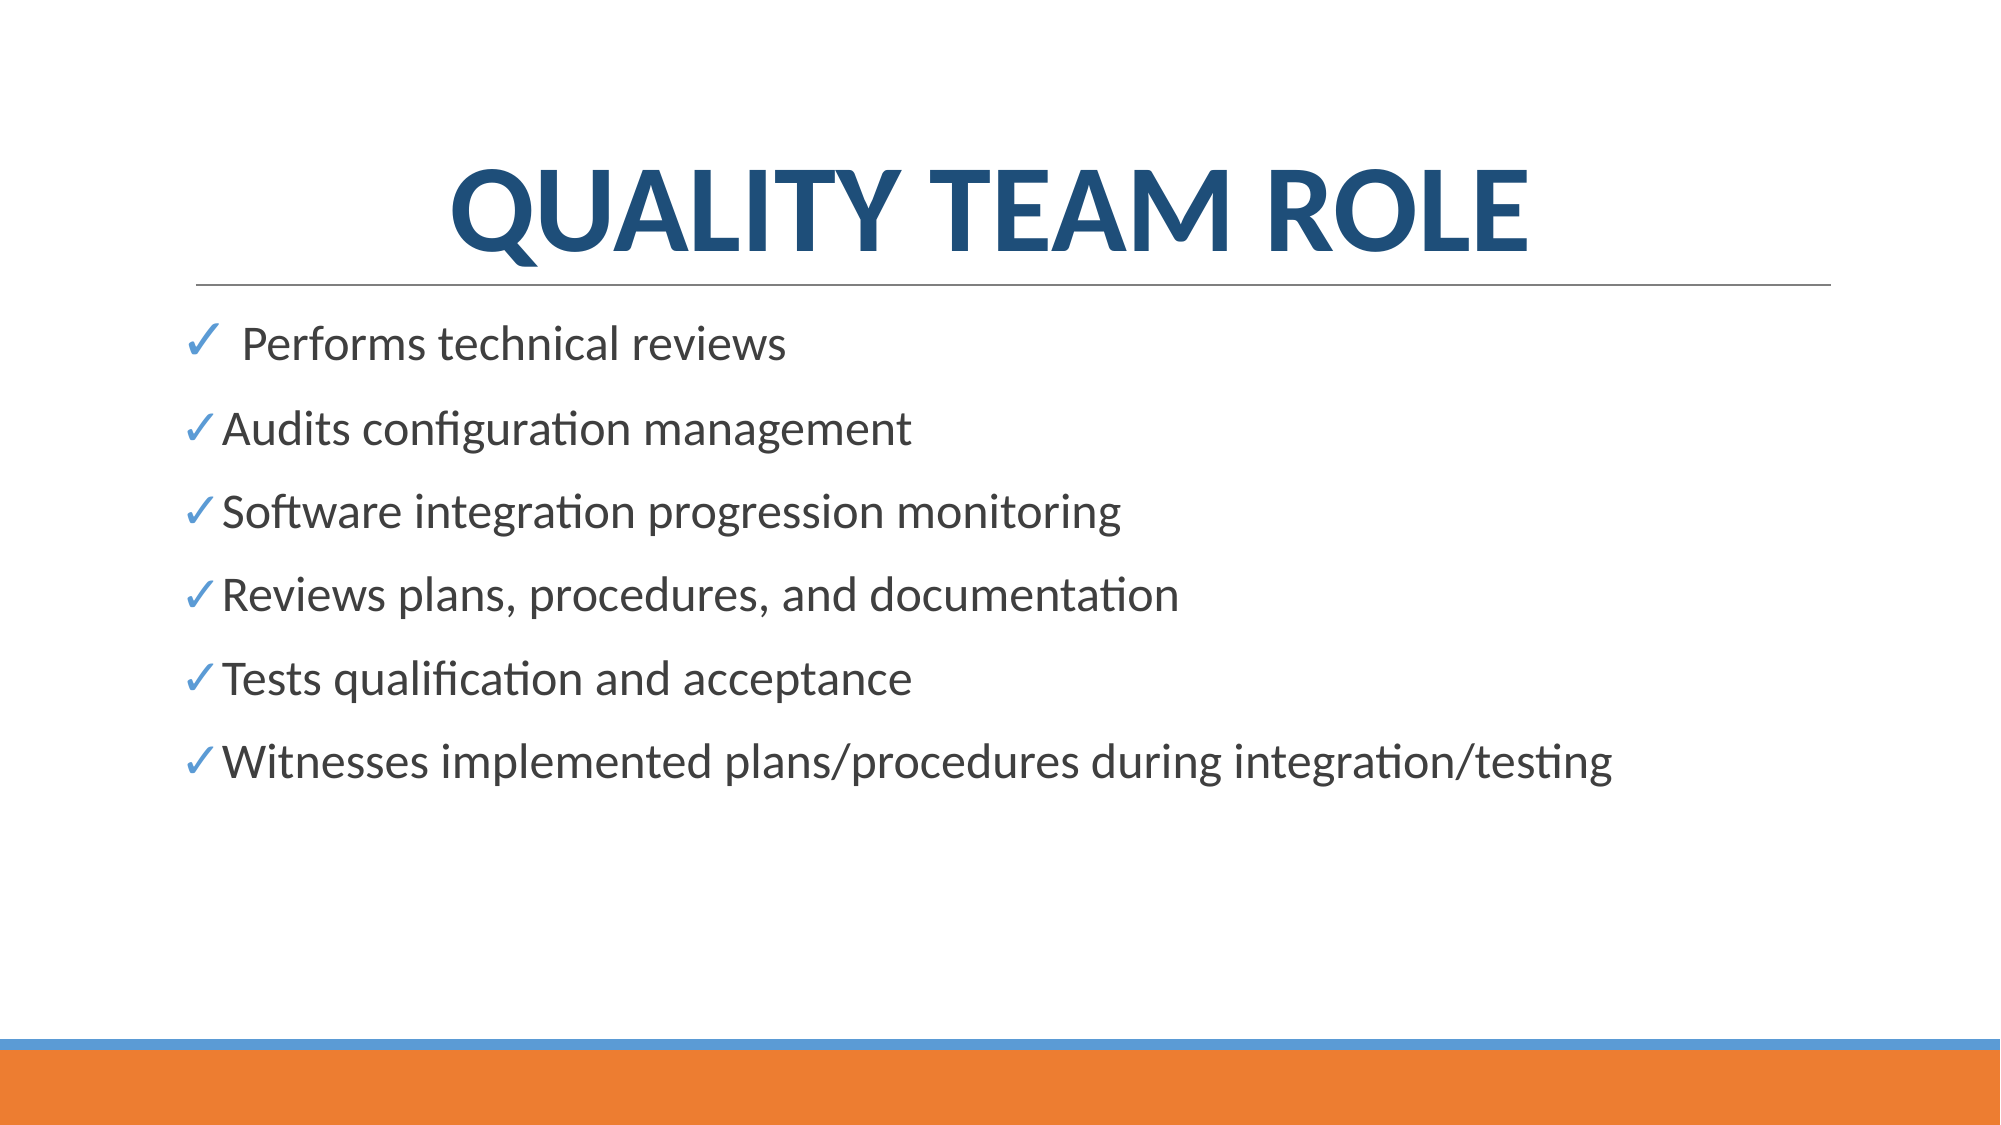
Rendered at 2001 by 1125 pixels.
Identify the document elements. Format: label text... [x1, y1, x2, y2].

title QUALITY TEAM ROLE [180, 47, 1830, 285]
list Performs technical reviews Audits configuration management Software integration progression monitoring Reviews plans, procedures, and documentation Tests qualification and acceptance Witnesses implemented plans/procedures during integration/testing [180, 302, 1830, 963]
